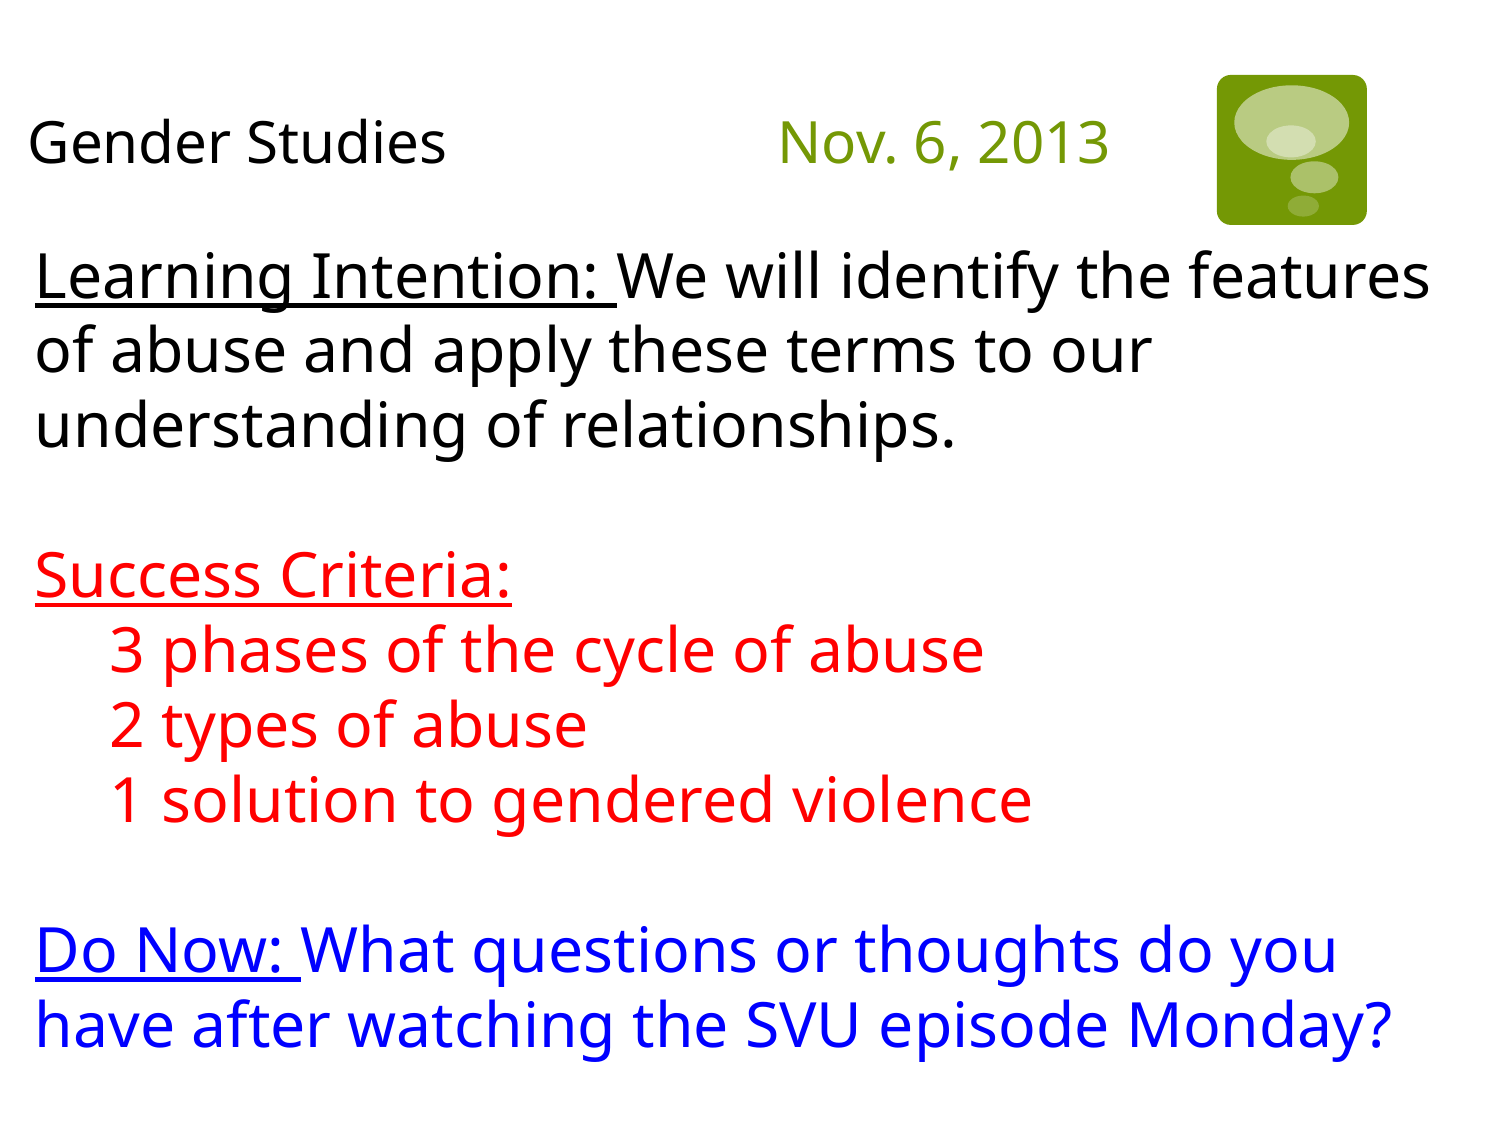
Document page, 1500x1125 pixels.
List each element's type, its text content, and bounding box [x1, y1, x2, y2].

text_box Learning Intention: We will identify the features of abuse and apply these terms to our understanding of relationships. Success Criteria: 3 phases of the cycle of abuse 2 types of abuse 1 solution to gendered violence Do Now: What questions or thoughts do you have after watching the SVU episode Monday? [20, 228, 1477, 1068]
title Gender Studies Nov. 6, 2013 [20, 37, 1197, 183]
